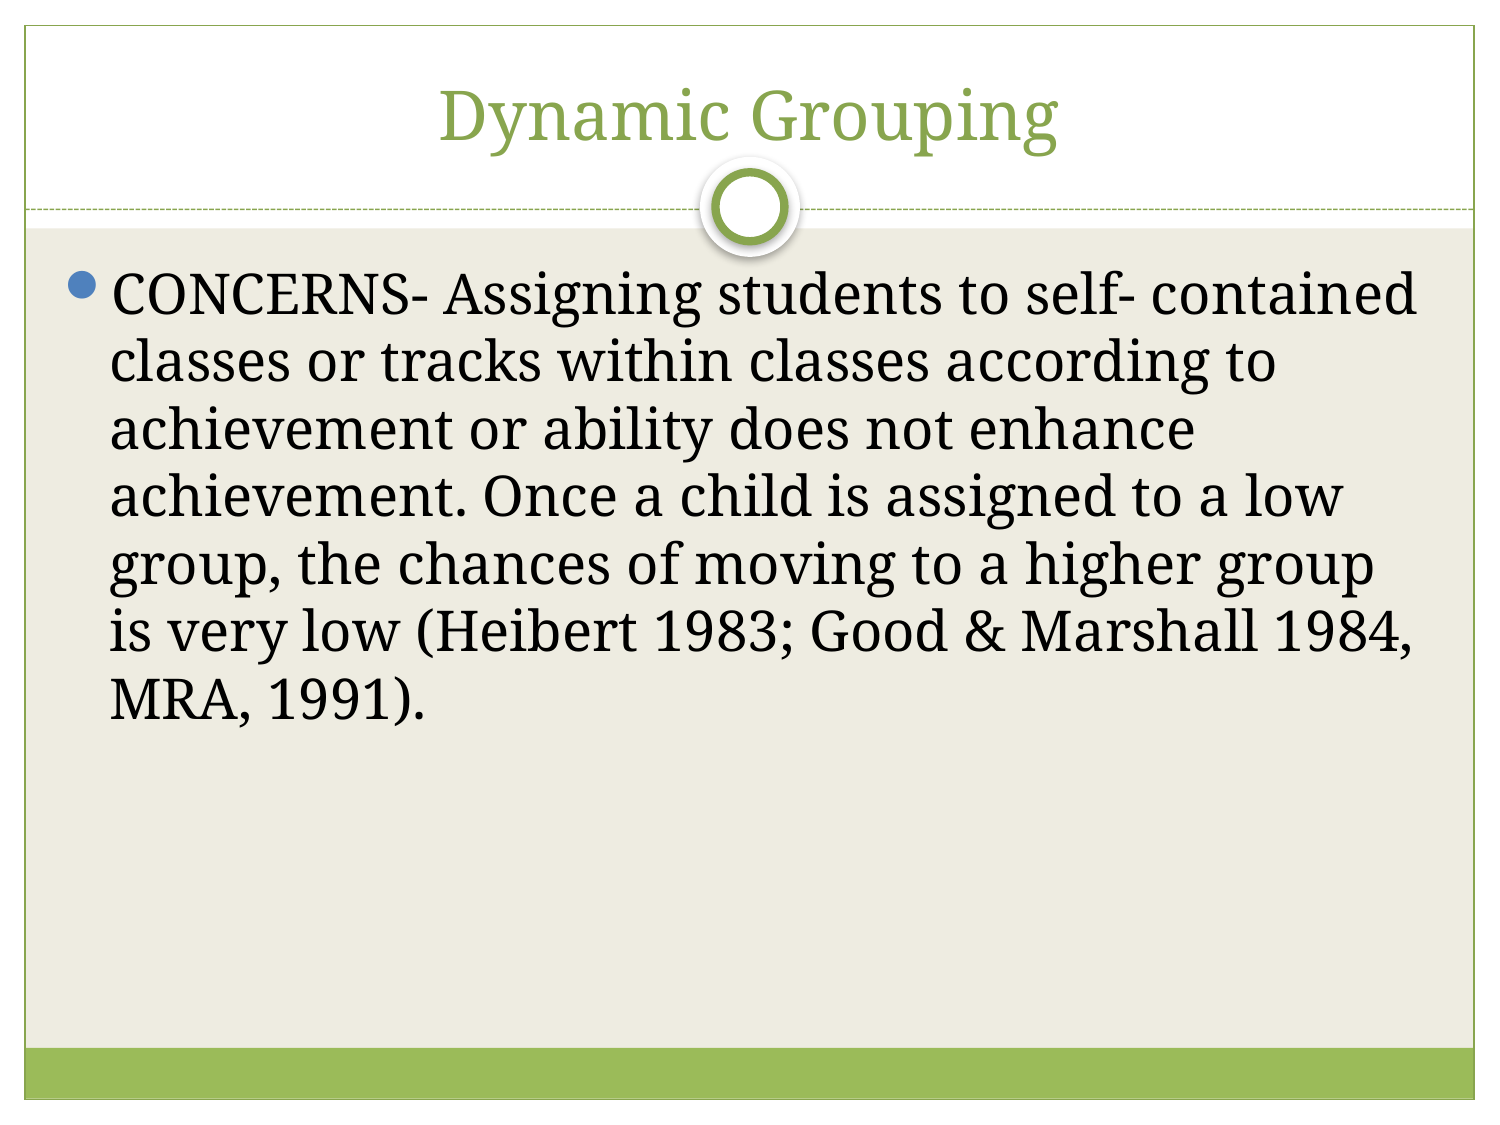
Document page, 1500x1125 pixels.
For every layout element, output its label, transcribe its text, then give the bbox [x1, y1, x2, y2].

title Dynamic Grouping [49, 37, 1450, 162]
list CONCERNS- Assigning students to self- contained classes or tracks within classes according to achievement or ability does not enhance achievement. Once a child is assigned to a low group, the chances of moving to a higher group is very low (Heibert 1983; Good & Marshall 1984, MRA, 1991). [49, 250, 1445, 1001]
